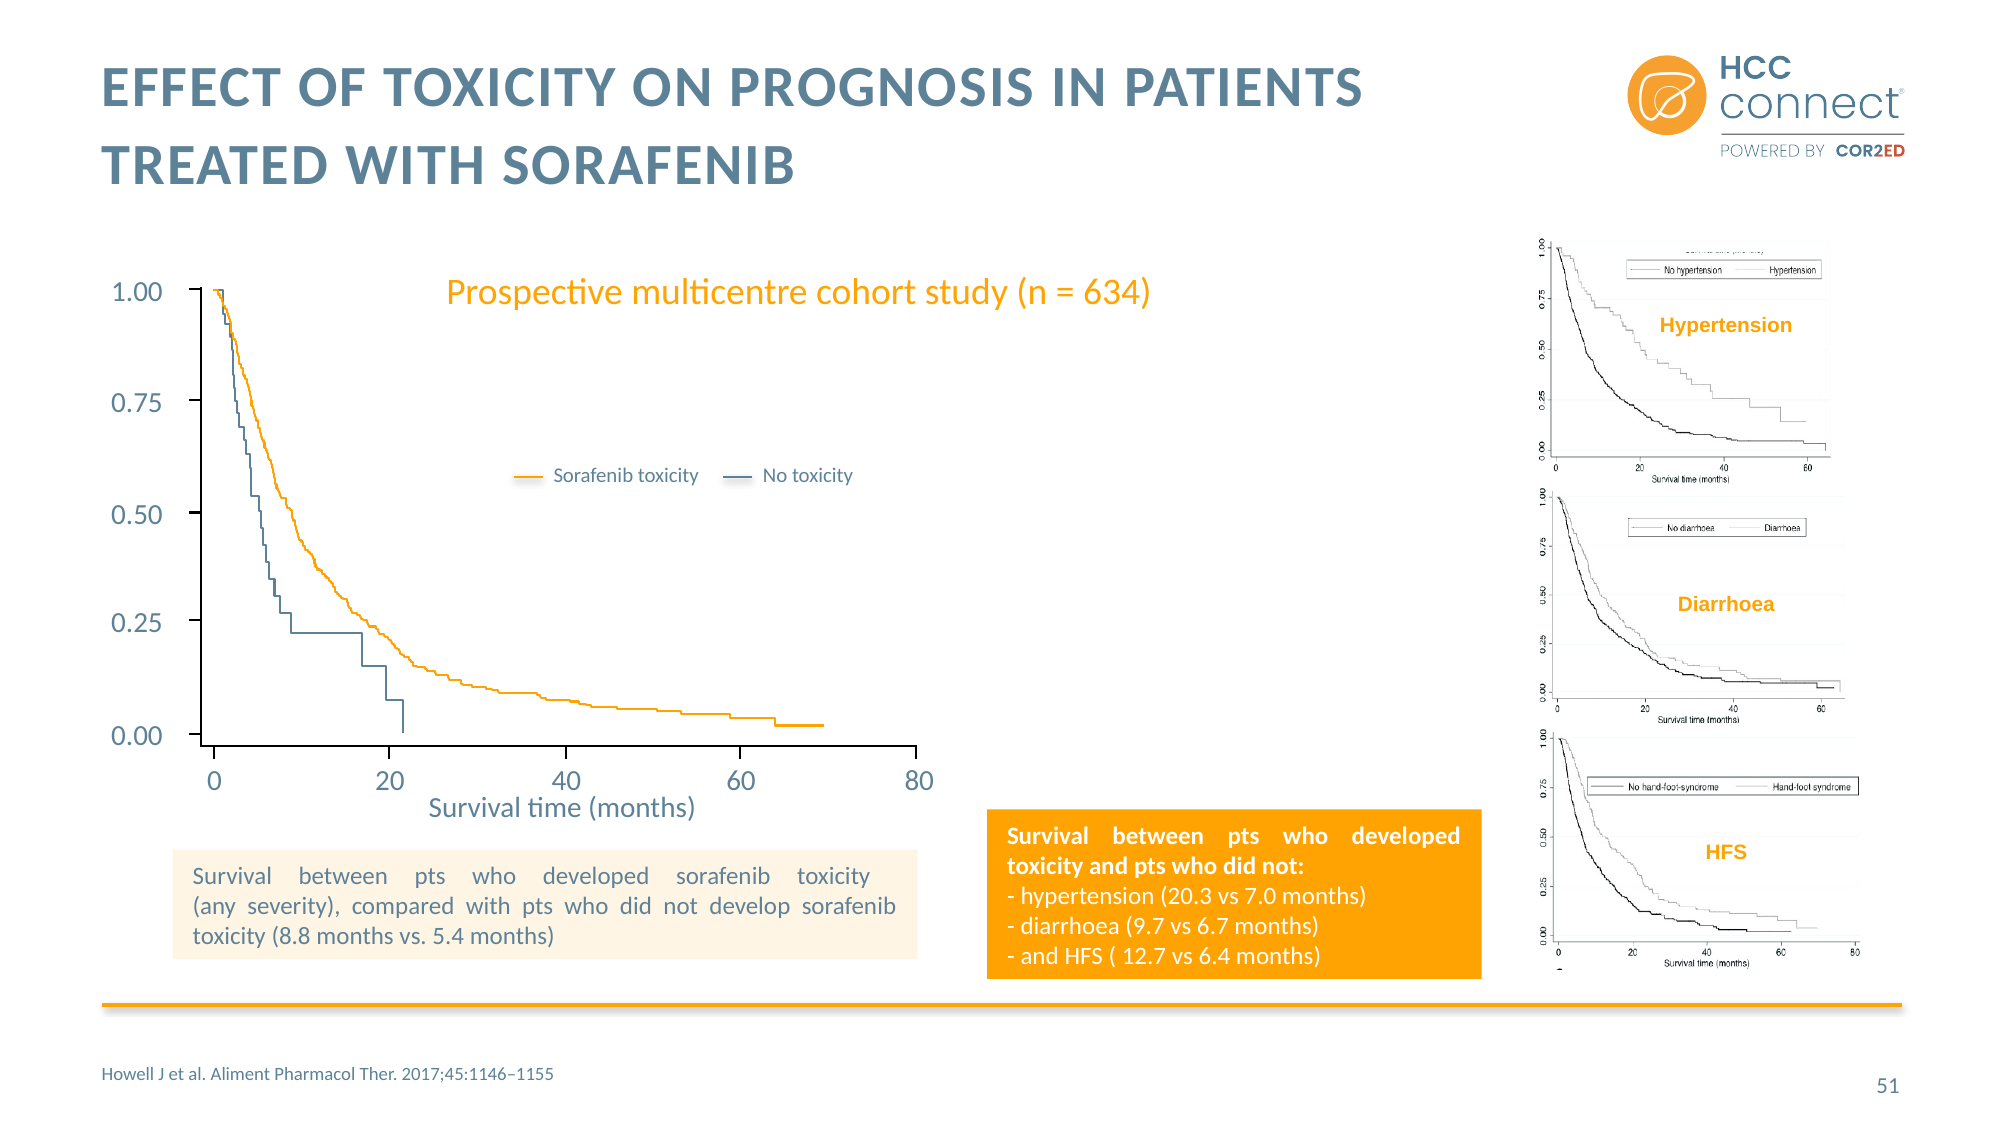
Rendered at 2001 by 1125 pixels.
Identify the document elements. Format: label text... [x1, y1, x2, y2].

text_box Prospective multicentre cohort study (n = 634) [431, 259, 1168, 320]
text_box Survival between pts who developed toxicity and pts who did not: - hypertension (20.3 vs 7.0 months) - diarrhoea (9.7 vs 6.7 months) - and HFS ( 12.7 vs 6.4 months) [985, 807, 1484, 981]
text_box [110, 271, 952, 824]
list Howell J et al. Aliment Pharmacol Ther. 2017;45:1146–1155 [101, 1042, 1434, 1103]
text_box Survival between pts who developed sorafenib toxicity (any severity), compared with pts who did not develop sorafenib toxicity (8.8 months vs. 5.4 months) [171, 848, 920, 962]
picture [1622, 48, 1911, 163]
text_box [1528, 231, 1885, 971]
slide_number 51 [1771, 1054, 1900, 1115]
title Effect of toxicity on prognosis in patients treated with sorafenib [101, 40, 1536, 173]
